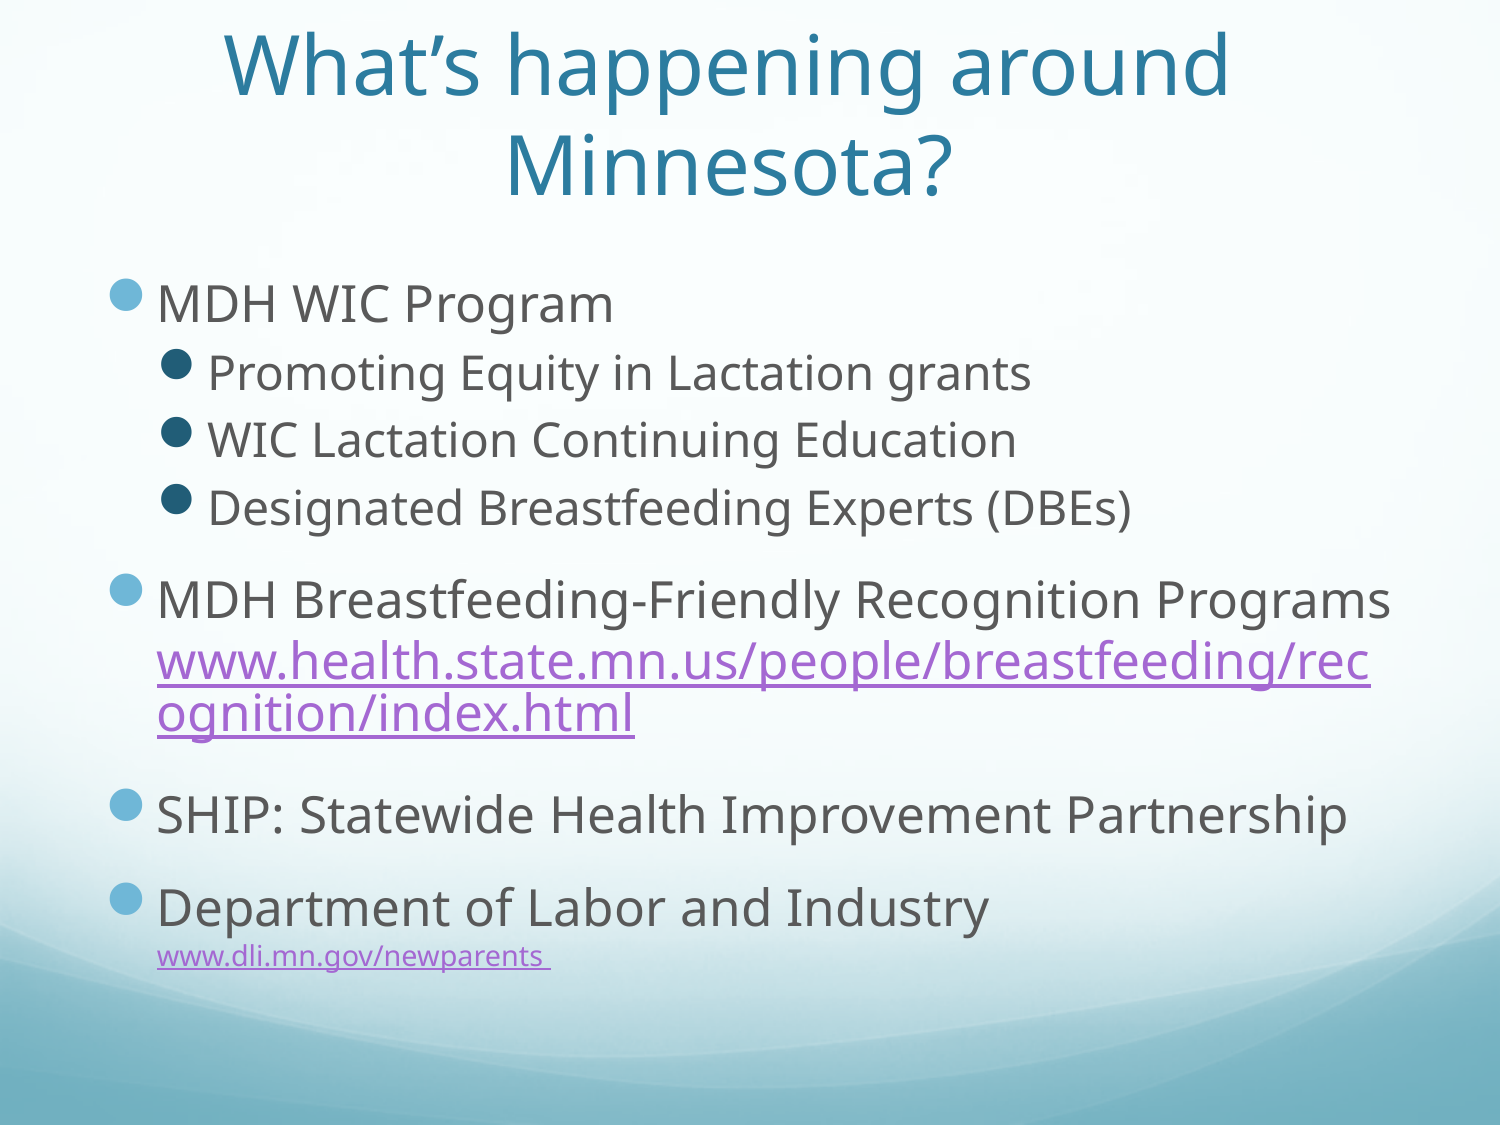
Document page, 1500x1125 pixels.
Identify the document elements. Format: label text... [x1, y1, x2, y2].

title What’s happening around Minnesota? [0, 55, 1458, 220]
list MDH WIC Program Promoting Equity in Lactation grants WIC Lactation Continuing Education Designated Breastfeeding Experts (DBEs) MDH Breastfeeding-Friendly Recognition Programs www.health.state.mn.us/people/breastfeeding/recognition/index.html SHIP: Statewide Health Improvement Partnership Department of Labor and Industry www.dli.mn.gov/newparents [90, 263, 1410, 1014]
